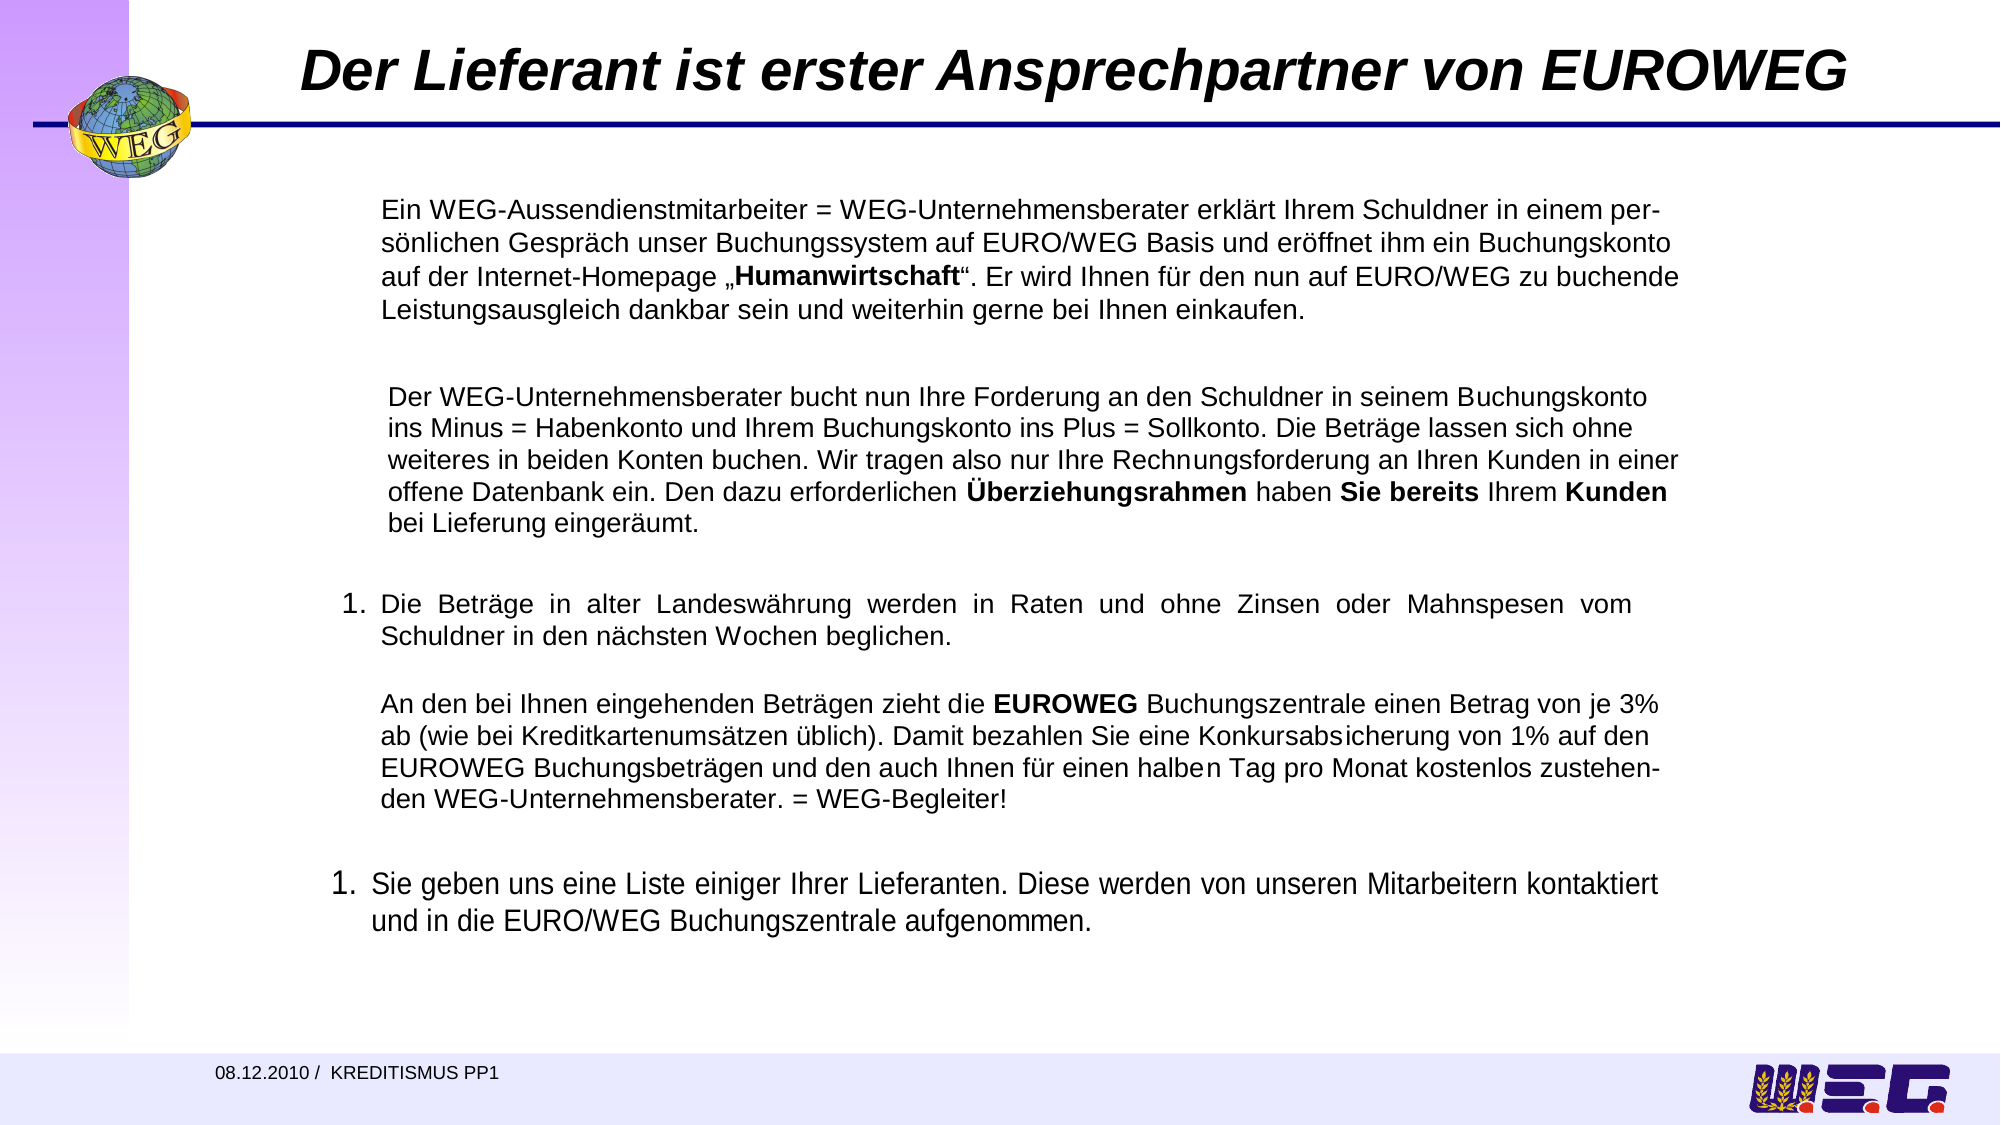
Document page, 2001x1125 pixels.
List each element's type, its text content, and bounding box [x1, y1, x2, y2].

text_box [330, 843, 1661, 940]
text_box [387, 380, 1681, 543]
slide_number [199, 1060, 765, 1111]
title Der Lieferant ist erster Ansprechpartner von EUROWEG [199, 12, 1951, 123]
picture [1749, 1064, 1950, 1113]
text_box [341, 569, 1635, 652]
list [380, 192, 1693, 327]
picture [68, 76, 191, 179]
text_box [380, 687, 1674, 818]
